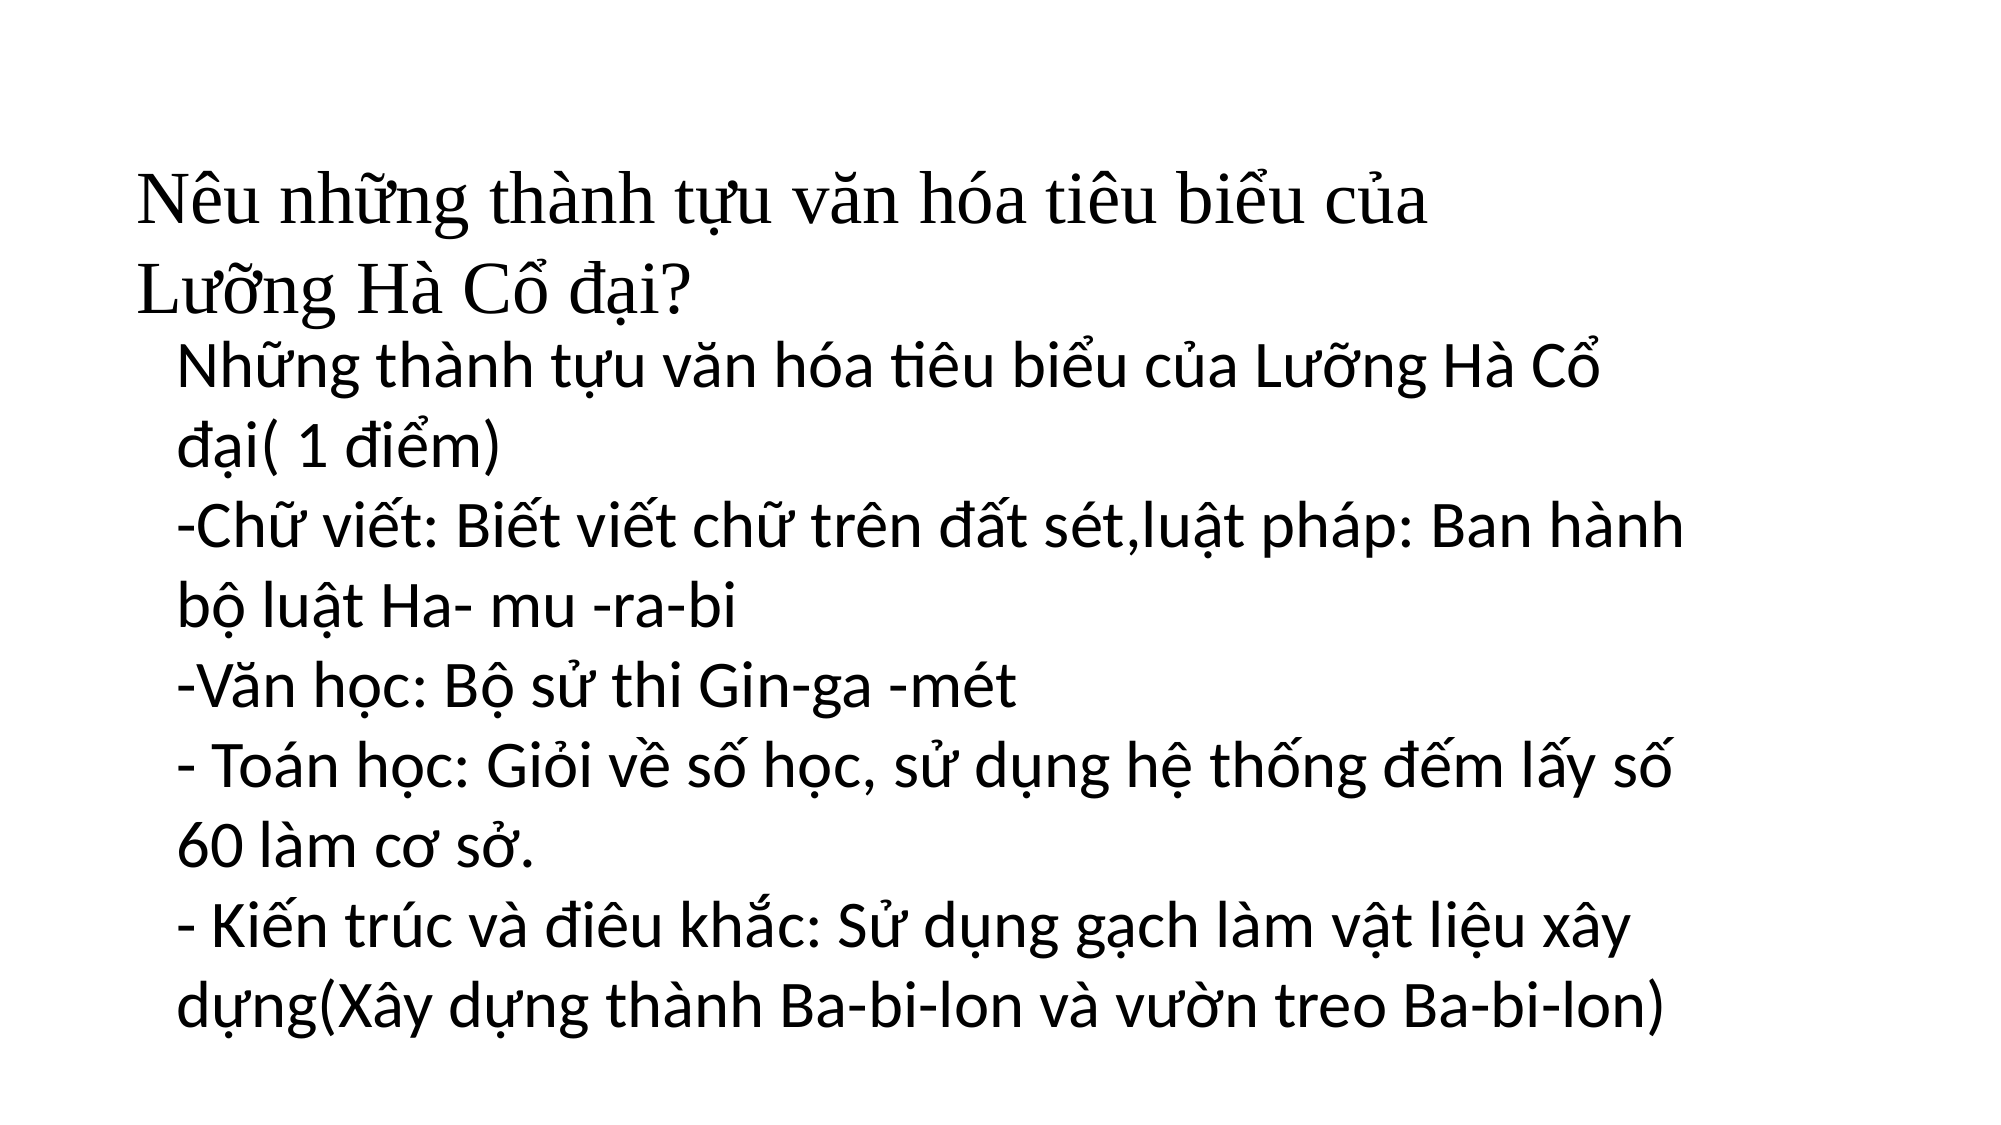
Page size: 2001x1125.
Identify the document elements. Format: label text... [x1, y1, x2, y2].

text_box Những thành tựu văn hóa tiêu biểu của Lưỡng Hà Cổ đại( 1 điểm) -Chữ viết: Biết viết chữ trên đất sét,luật pháp: Ban hành bộ luật Ha- mu -ra-bi -Văn học: Bộ sử thi Gin-ga -mét - Toán học: Giỏi về số học, sử dụng hệ thống đếm lấy số 60 làm cơ sở. - Kiến trúc và điêu khắc: Sử dụng gạch làm vật liệu xây dựng(Xây dựng thành Ba-bi-lon và vườn treo Ba-bi-lon) [161, 313, 1735, 526]
text_box Nêu những thành tựu văn hóa tiêu biểu của Lưỡng Hà Cổ đại? [121, 141, 1497, 336]
